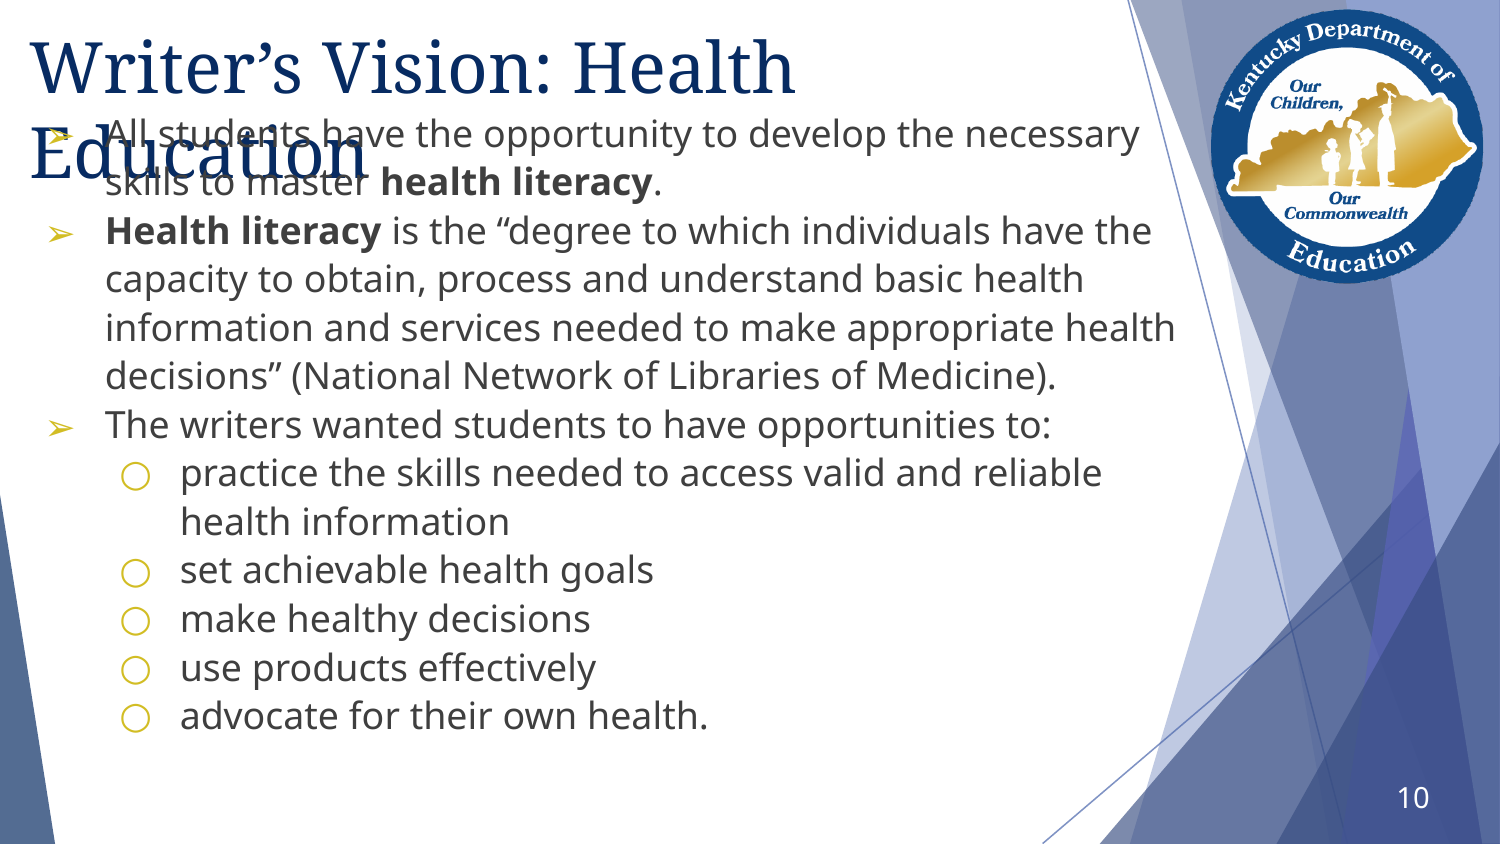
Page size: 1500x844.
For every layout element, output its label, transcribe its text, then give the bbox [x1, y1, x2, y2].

list All students have the opportunity to develop the necessary skills to master health literacy. Health literacy is the “degree to which individuals have the capacity to obtain, process and understand basic health information and services needed to make appropriate health decisions” (National Network of Libraries of Medicine). The writers wanted students to have opportunities to: practice the skills needed to access valid and reliable health information set achievable health goals make healthy decisions use products effectively advocate for their own health. [18, 59, 1207, 837]
slide_number 10 [1357, 776, 1442, 822]
picture [1199, 0, 1492, 293]
title Writer’s Vision: Health Education [18, 16, 1158, 59]
